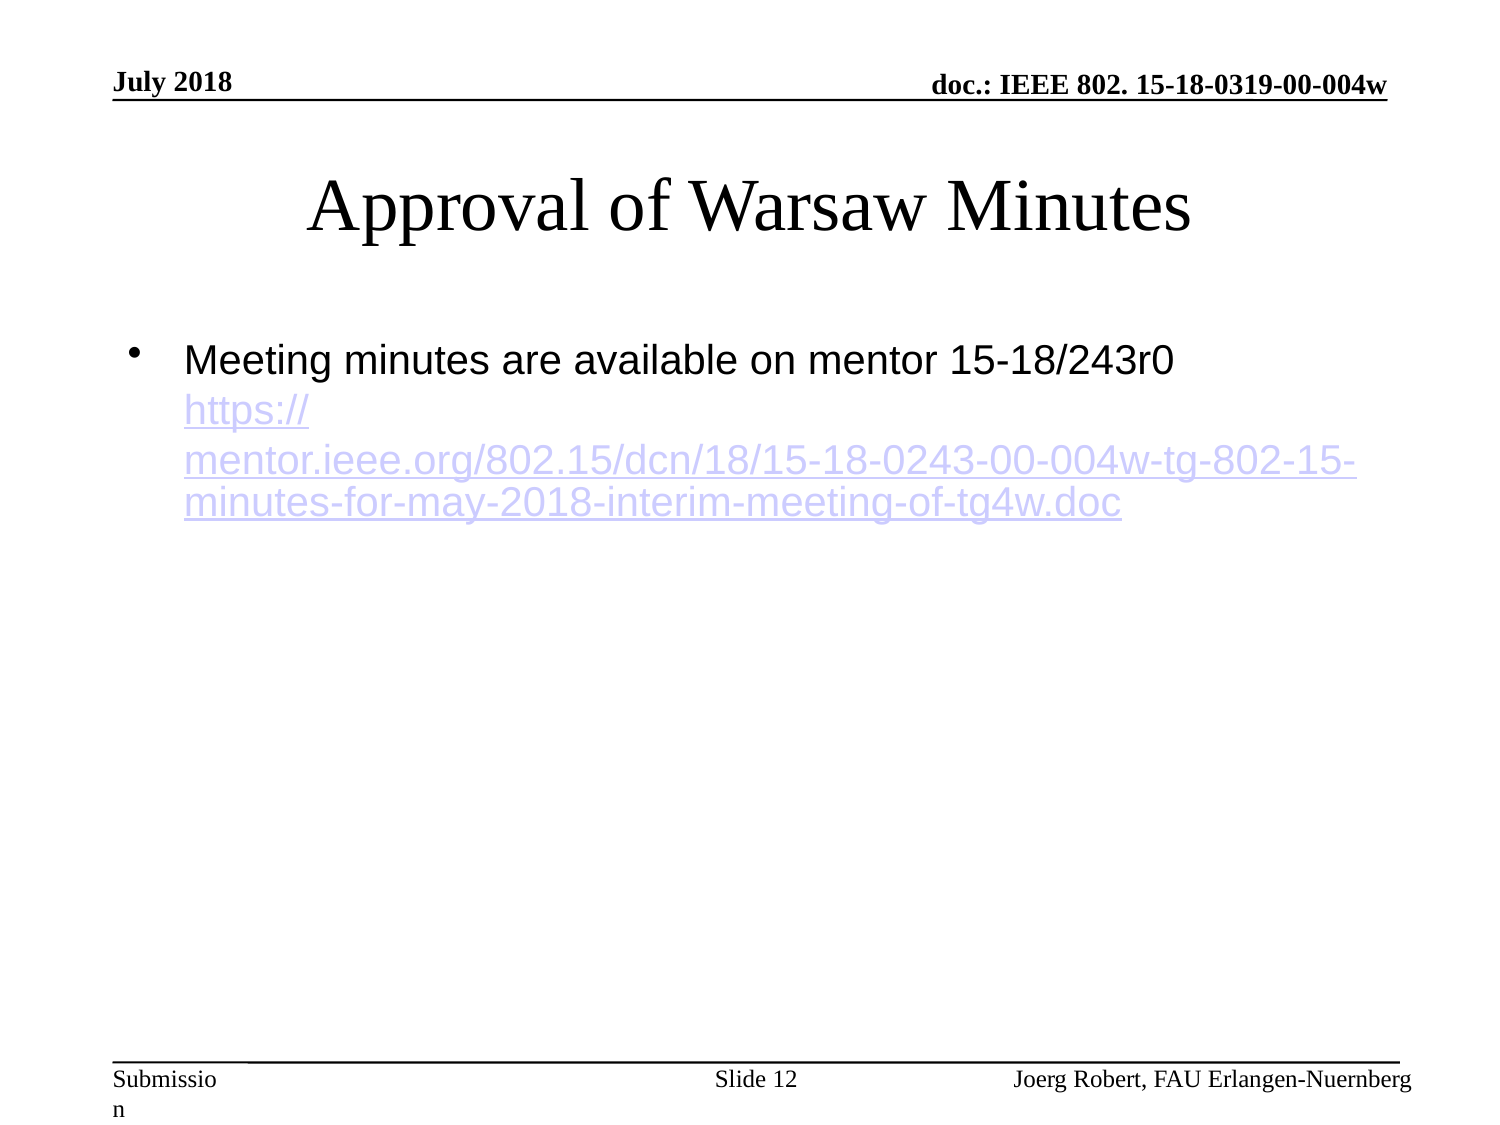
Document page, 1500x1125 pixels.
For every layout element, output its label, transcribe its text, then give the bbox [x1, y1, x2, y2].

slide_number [112, 62, 375, 98]
footer Joerg Robert, FAU Erlangen-Nuernberg [900, 1062, 1413, 1093]
list Meeting minutes are available on mentor 15-18/243r0 https://mentor.ieee.org/802.15/dcn/18/15-18-0243-00-004w-tg-802-15-minutes-for-may-2018-interim-meeting-of-tg4w.doc [112, 324, 1388, 1000]
slide_number Slide 12 [712, 1062, 800, 1093]
title Approval of Warsaw Minutes [112, 112, 1388, 288]
